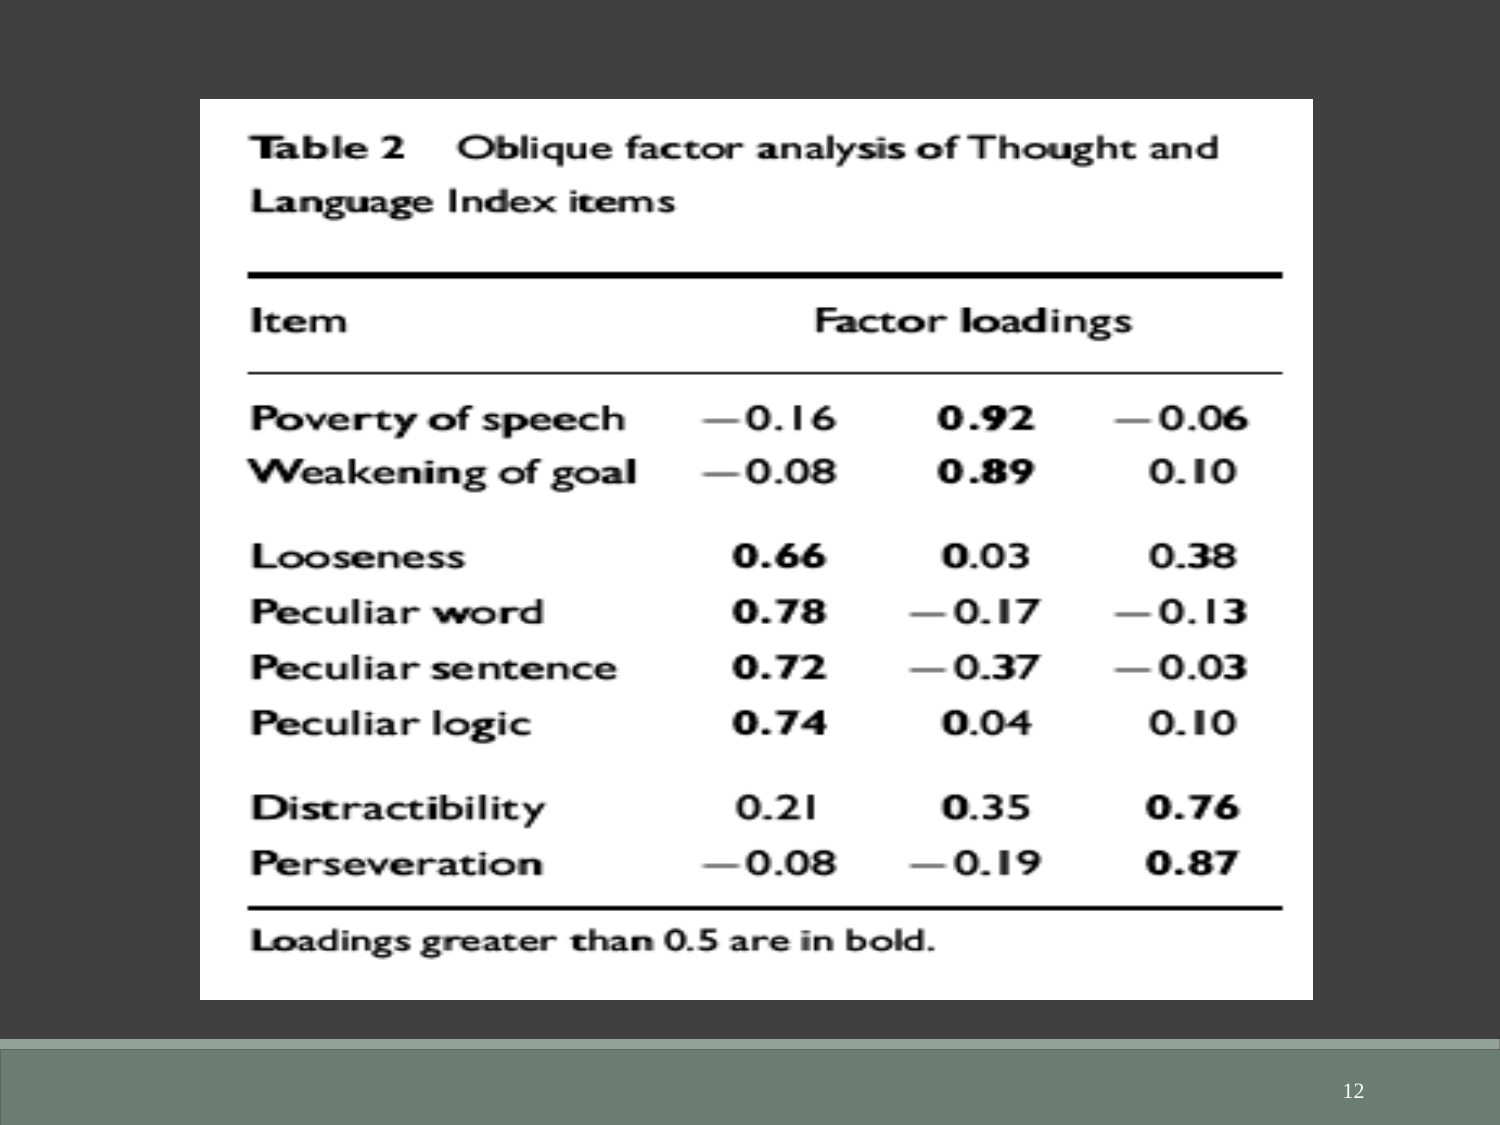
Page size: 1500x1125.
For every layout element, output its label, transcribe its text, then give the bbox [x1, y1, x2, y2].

picture [199, 99, 1313, 1001]
slide_number 12 [1218, 1059, 1380, 1120]
